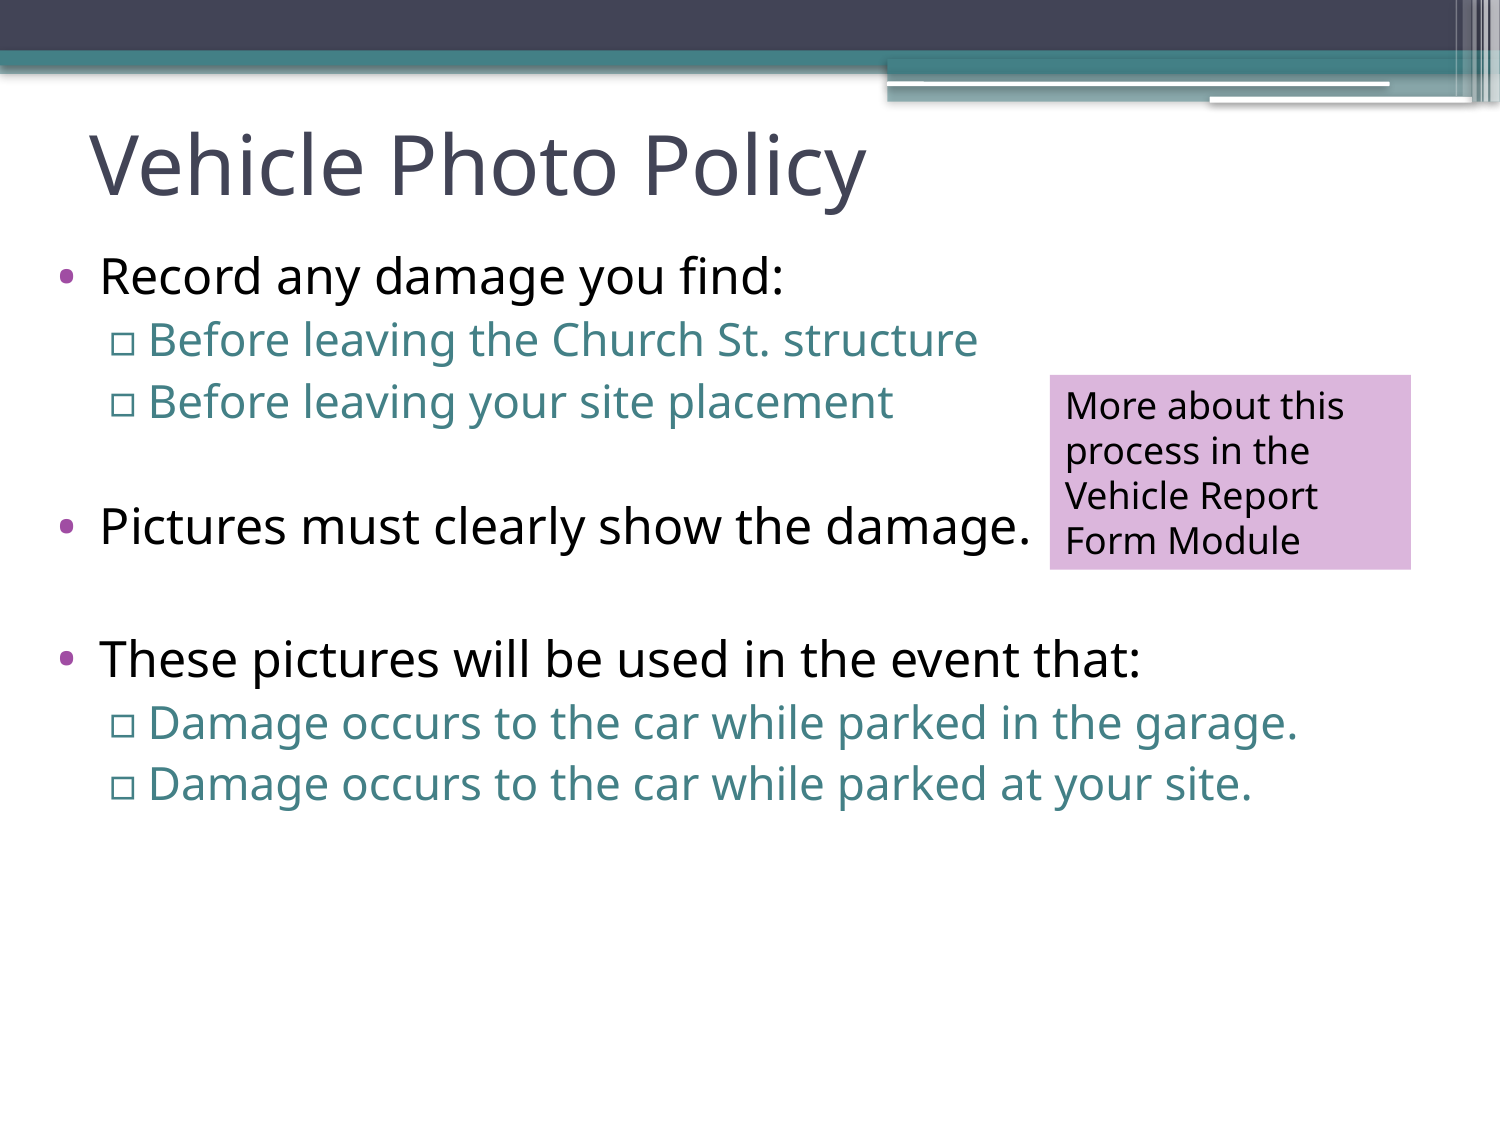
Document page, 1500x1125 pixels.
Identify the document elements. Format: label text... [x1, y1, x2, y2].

text_box More about this process in the Vehicle Report Form Module [1049, 374, 1411, 570]
list Record any damage you find: Before leaving the Church St. structure Before leaving your site placement Pictures must clearly show the damage. These pictures will be used in the event that: Damage occurs to the car while parked in the garage. Damage occurs to the car while parked at your site. [24, 237, 1475, 1100]
title Vehicle Photo Policy [75, 75, 1425, 237]
